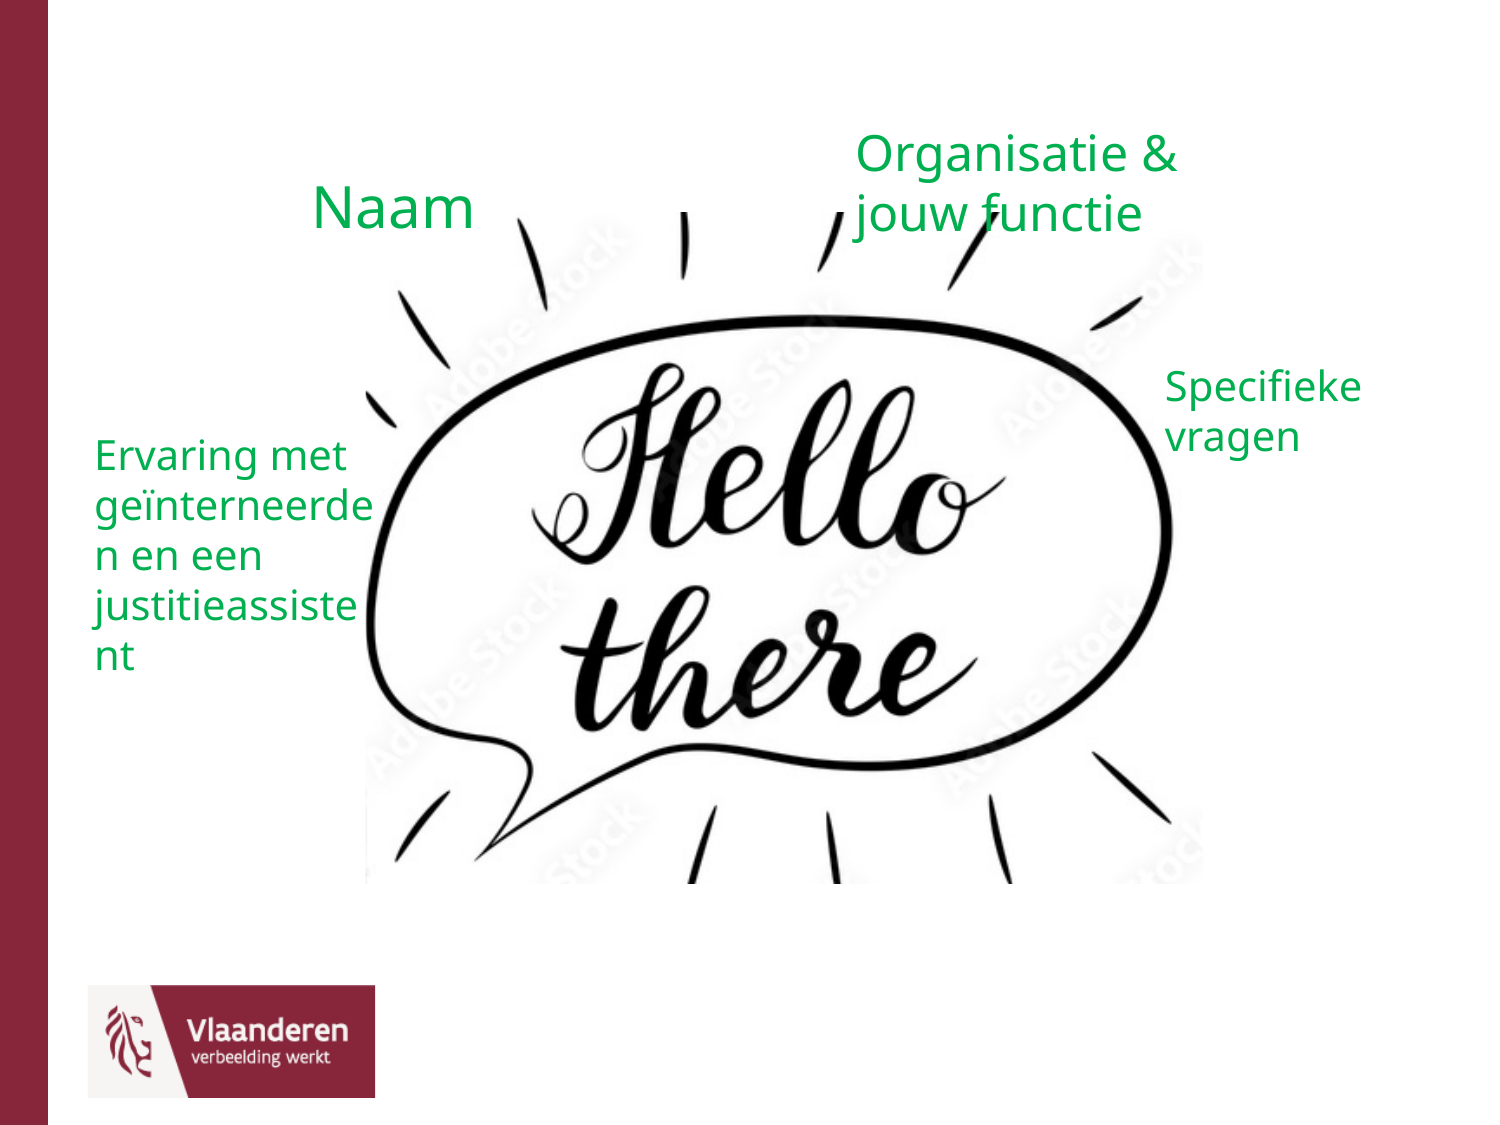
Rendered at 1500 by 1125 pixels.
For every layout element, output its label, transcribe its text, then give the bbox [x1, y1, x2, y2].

text_box Ervaring met geïnterneerden en een justitieassistent [79, 421, 365, 687]
picture [365, 212, 1203, 884]
text_box Specifieke vragen [1203, 352, 1462, 468]
text_box Naam [296, 163, 553, 248]
text_box Organisatie & jouw functie [840, 114, 1234, 250]
picture [87, 985, 376, 1098]
title Eventuele titel vd slide [212, 124, 840, 421]
